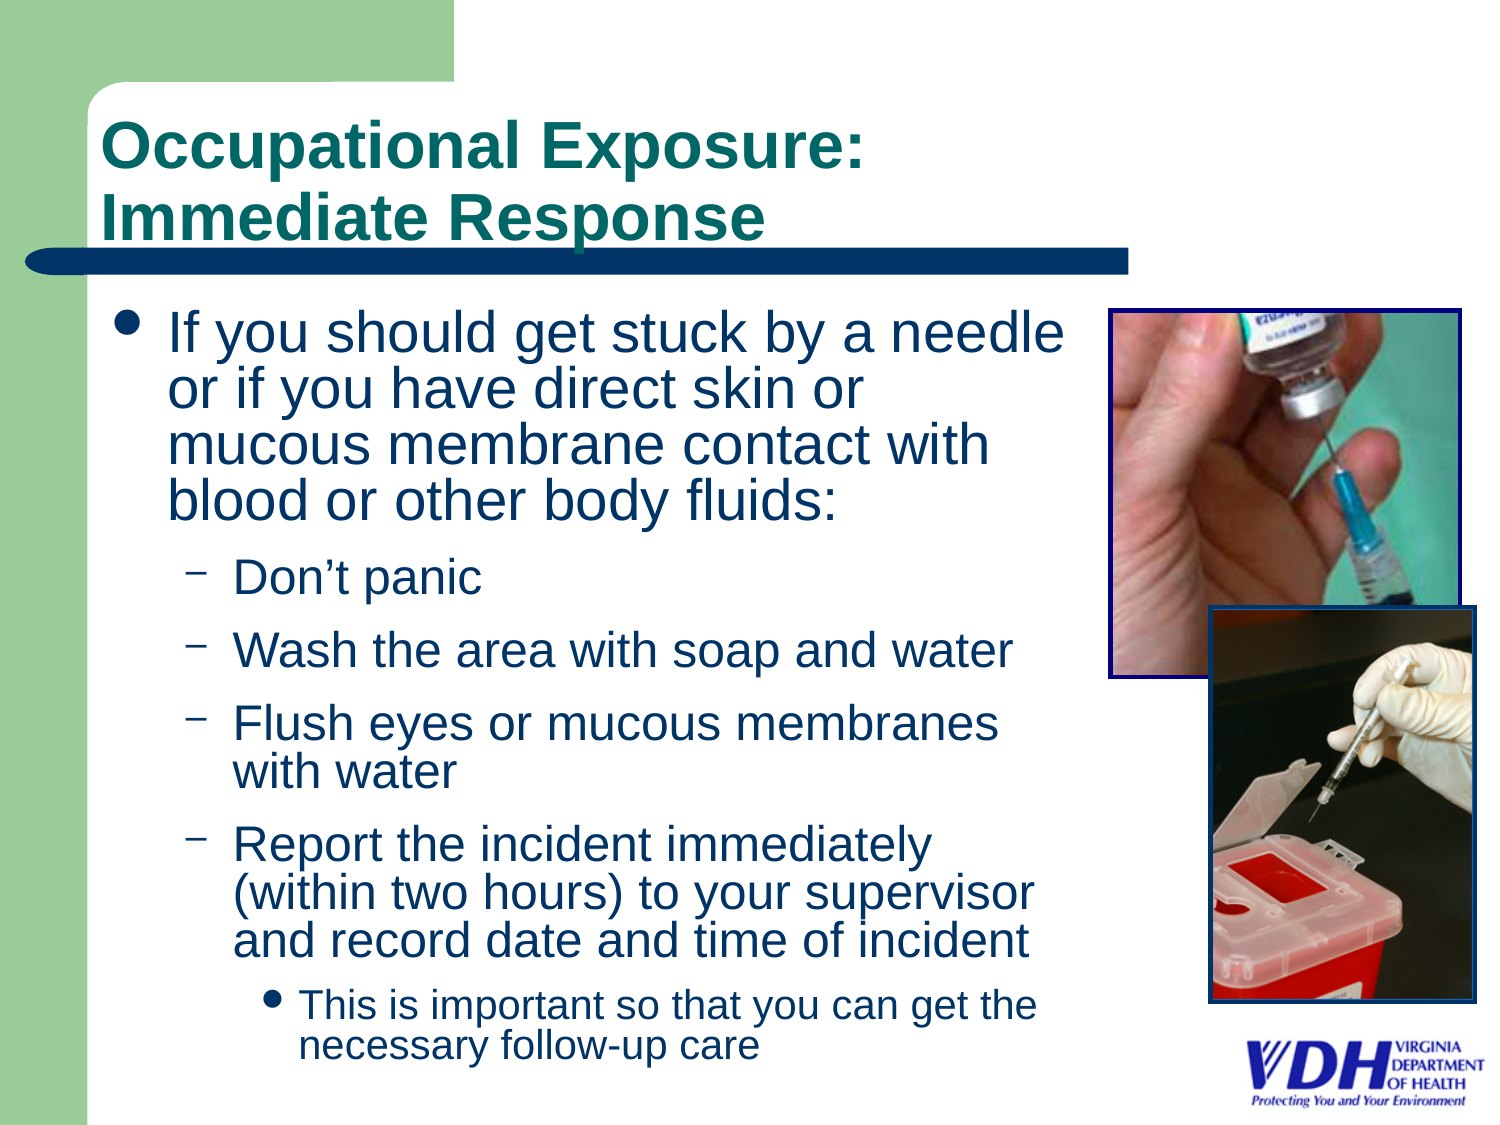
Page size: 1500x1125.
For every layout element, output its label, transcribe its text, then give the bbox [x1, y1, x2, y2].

picture [1112, 312, 1474, 1001]
picture [1237, 1035, 1500, 1120]
list If you should get stuck by a needle or if you have direct skin or mucous membrane contact with blood or other body fluids: Don’t panic Wash the area with soap and water Flush eyes or mucous membranes with water Report the incident immediately (within two hours) to your supervisor and record date and time of incident This is important so that you can get the necessary follow-up care [95, 299, 1101, 1076]
title Occupational Exposure: Immediate Response [85, 49, 1500, 263]
